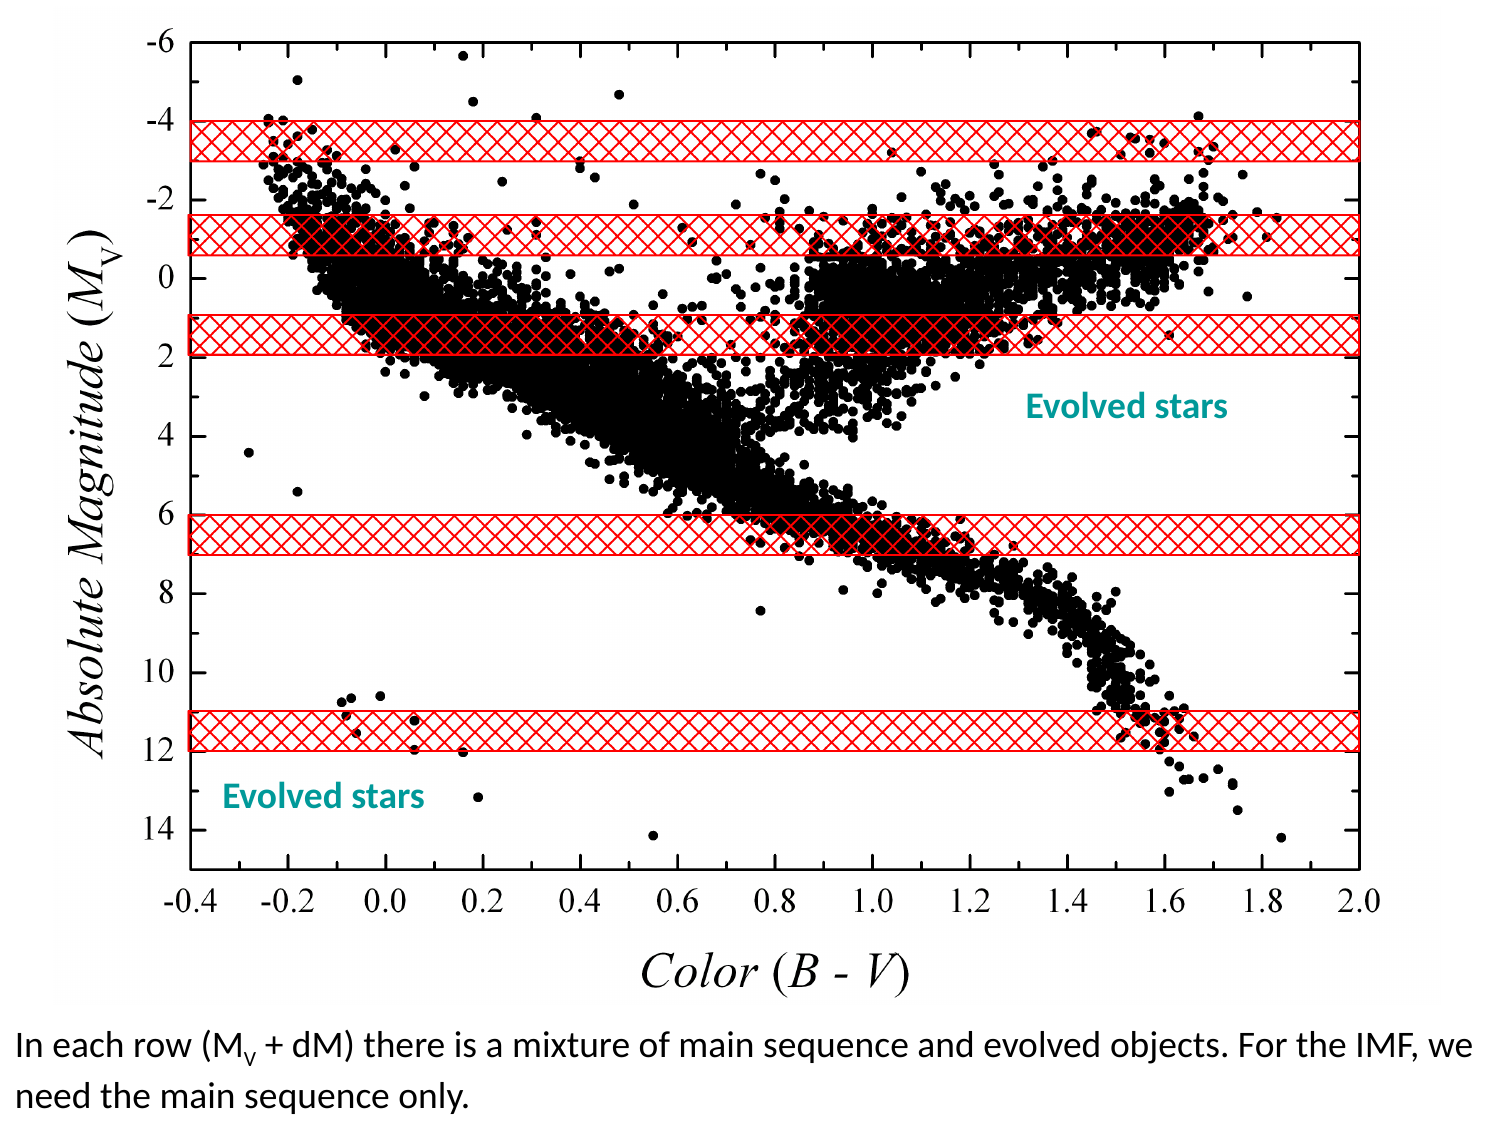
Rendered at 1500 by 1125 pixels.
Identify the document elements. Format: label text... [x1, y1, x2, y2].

text_box In each row (MV + dM) there is a mixture of main sequence and evolved objects. For the IMF, we need the main sequence only. [0, 1012, 1500, 1124]
picture [52, 6, 1441, 1005]
